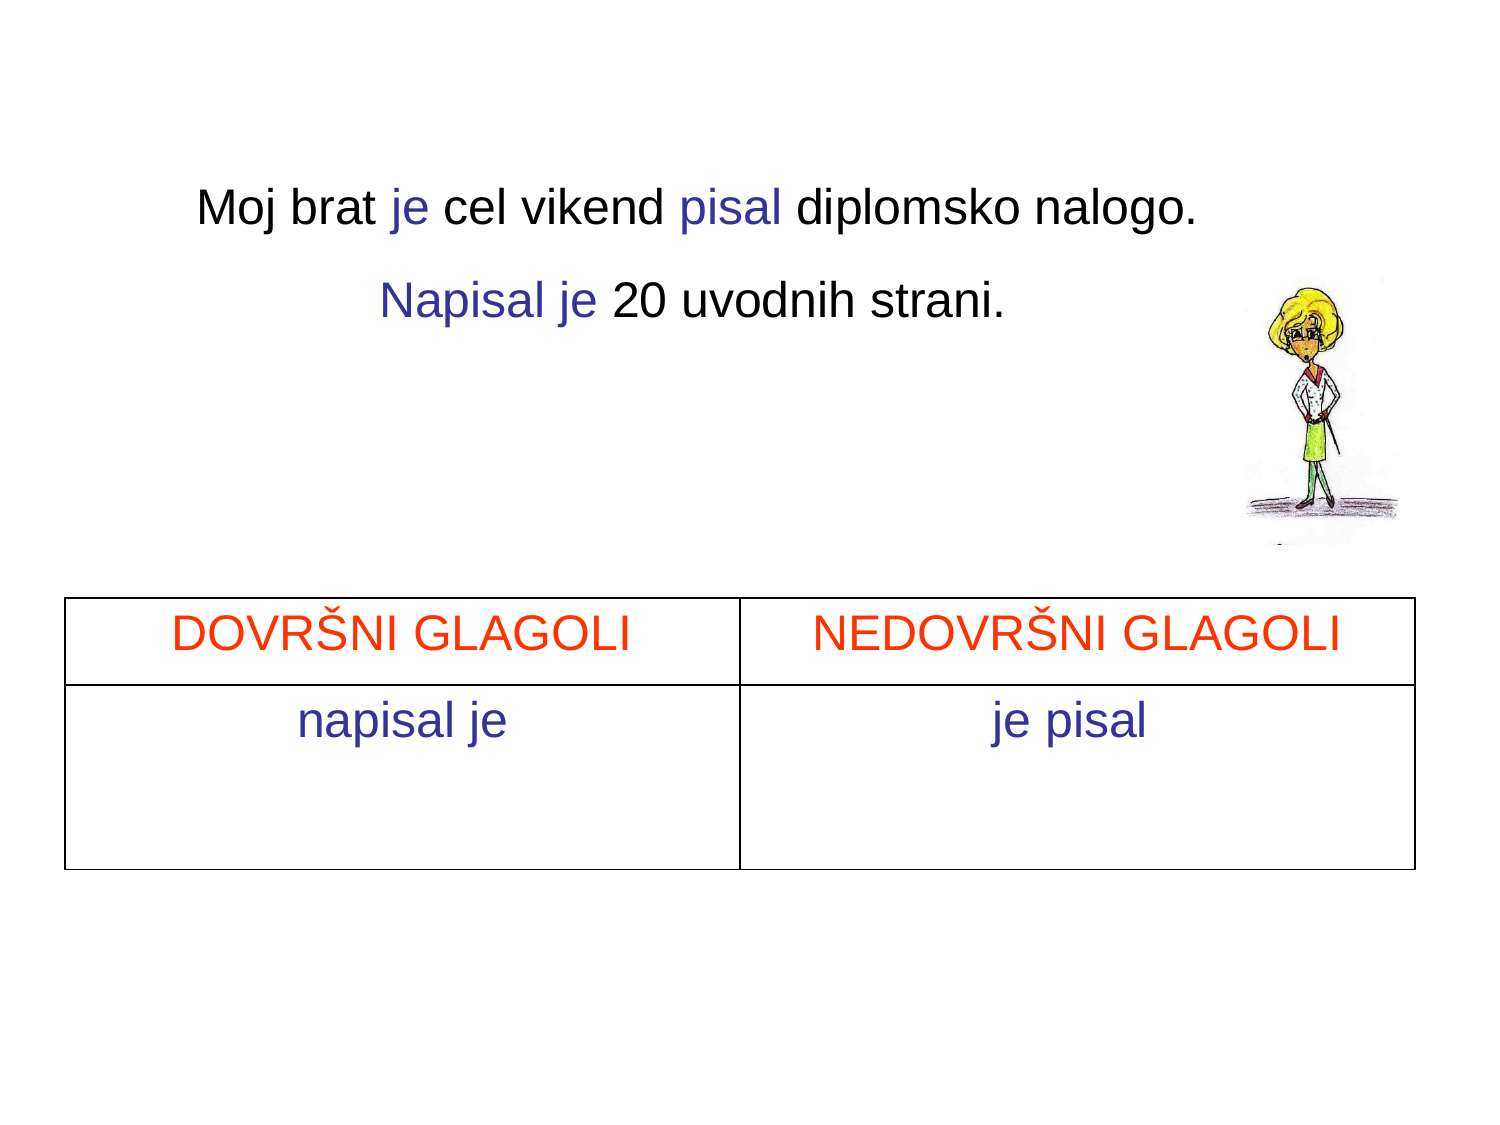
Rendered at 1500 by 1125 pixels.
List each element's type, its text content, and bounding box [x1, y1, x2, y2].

table_cell napisal je [66, 686, 739, 869]
picture [1246, 278, 1400, 545]
table_header DOVRŠNI GLAGOLI [66, 599, 739, 684]
title Moj brat je cel vikend pisal diplomsko nalogo. Napisal je 20 uvodnih strani. [0, 160, 1410, 349]
table_header NEDOVRŠNI GLAGOLI [741, 599, 1414, 684]
table_cell je pisal [741, 686, 1414, 869]
